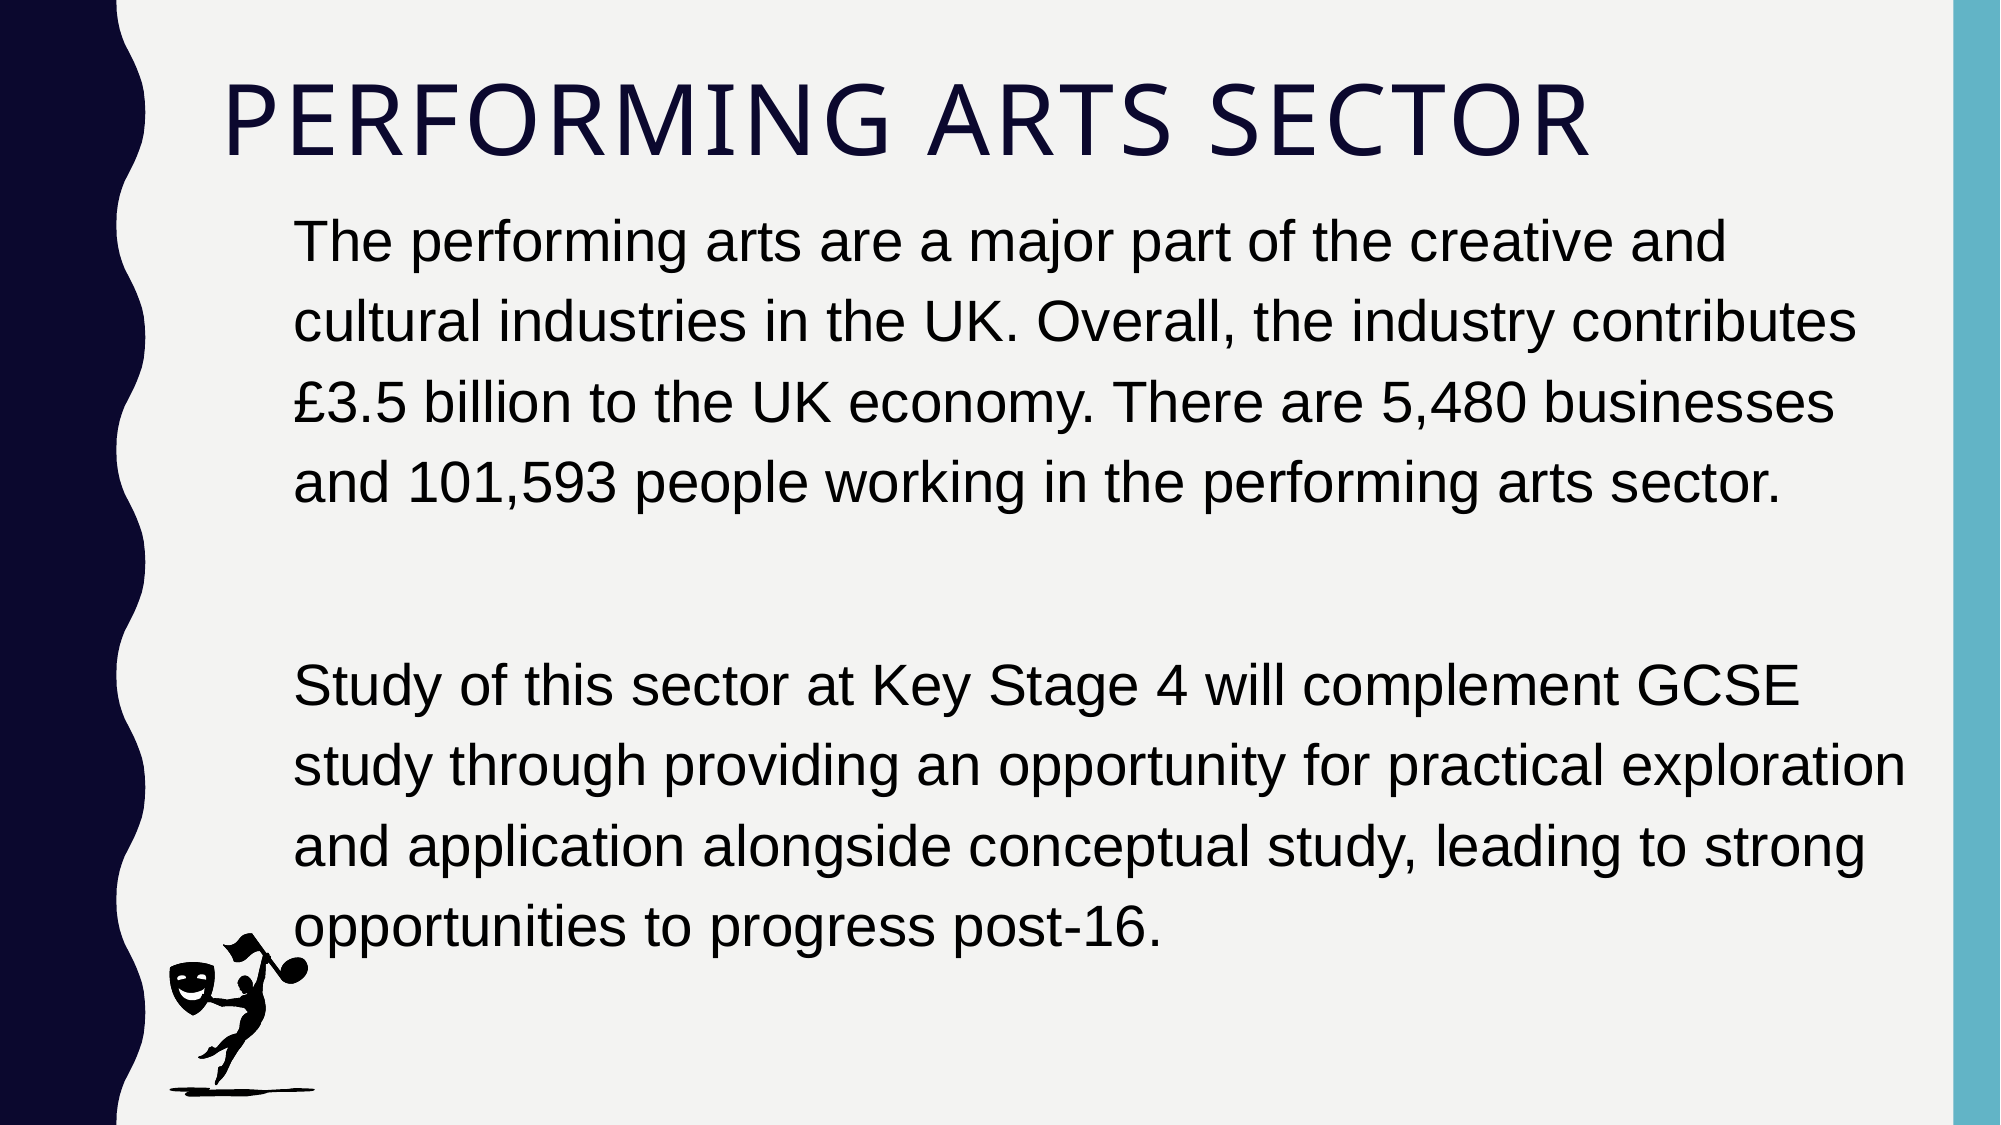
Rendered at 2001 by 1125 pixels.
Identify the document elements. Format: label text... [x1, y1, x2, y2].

title Performing arts sector [205, 62, 1689, 308]
picture [164, 932, 316, 1098]
text_box The performing arts are a major part of the creative and cultural industries in the UK. Overall, the industry contributes £3.5 billion to the UK economy. There are 5,480 businesses and 101,593 people working in the performing arts sector. Study of this sector at Key Stage 4 will complement GCSE study through providing an opportunity for practical exploration and application alongside conceptual study, leading to strong opportunities to progress post-16. [279, 185, 1933, 966]
